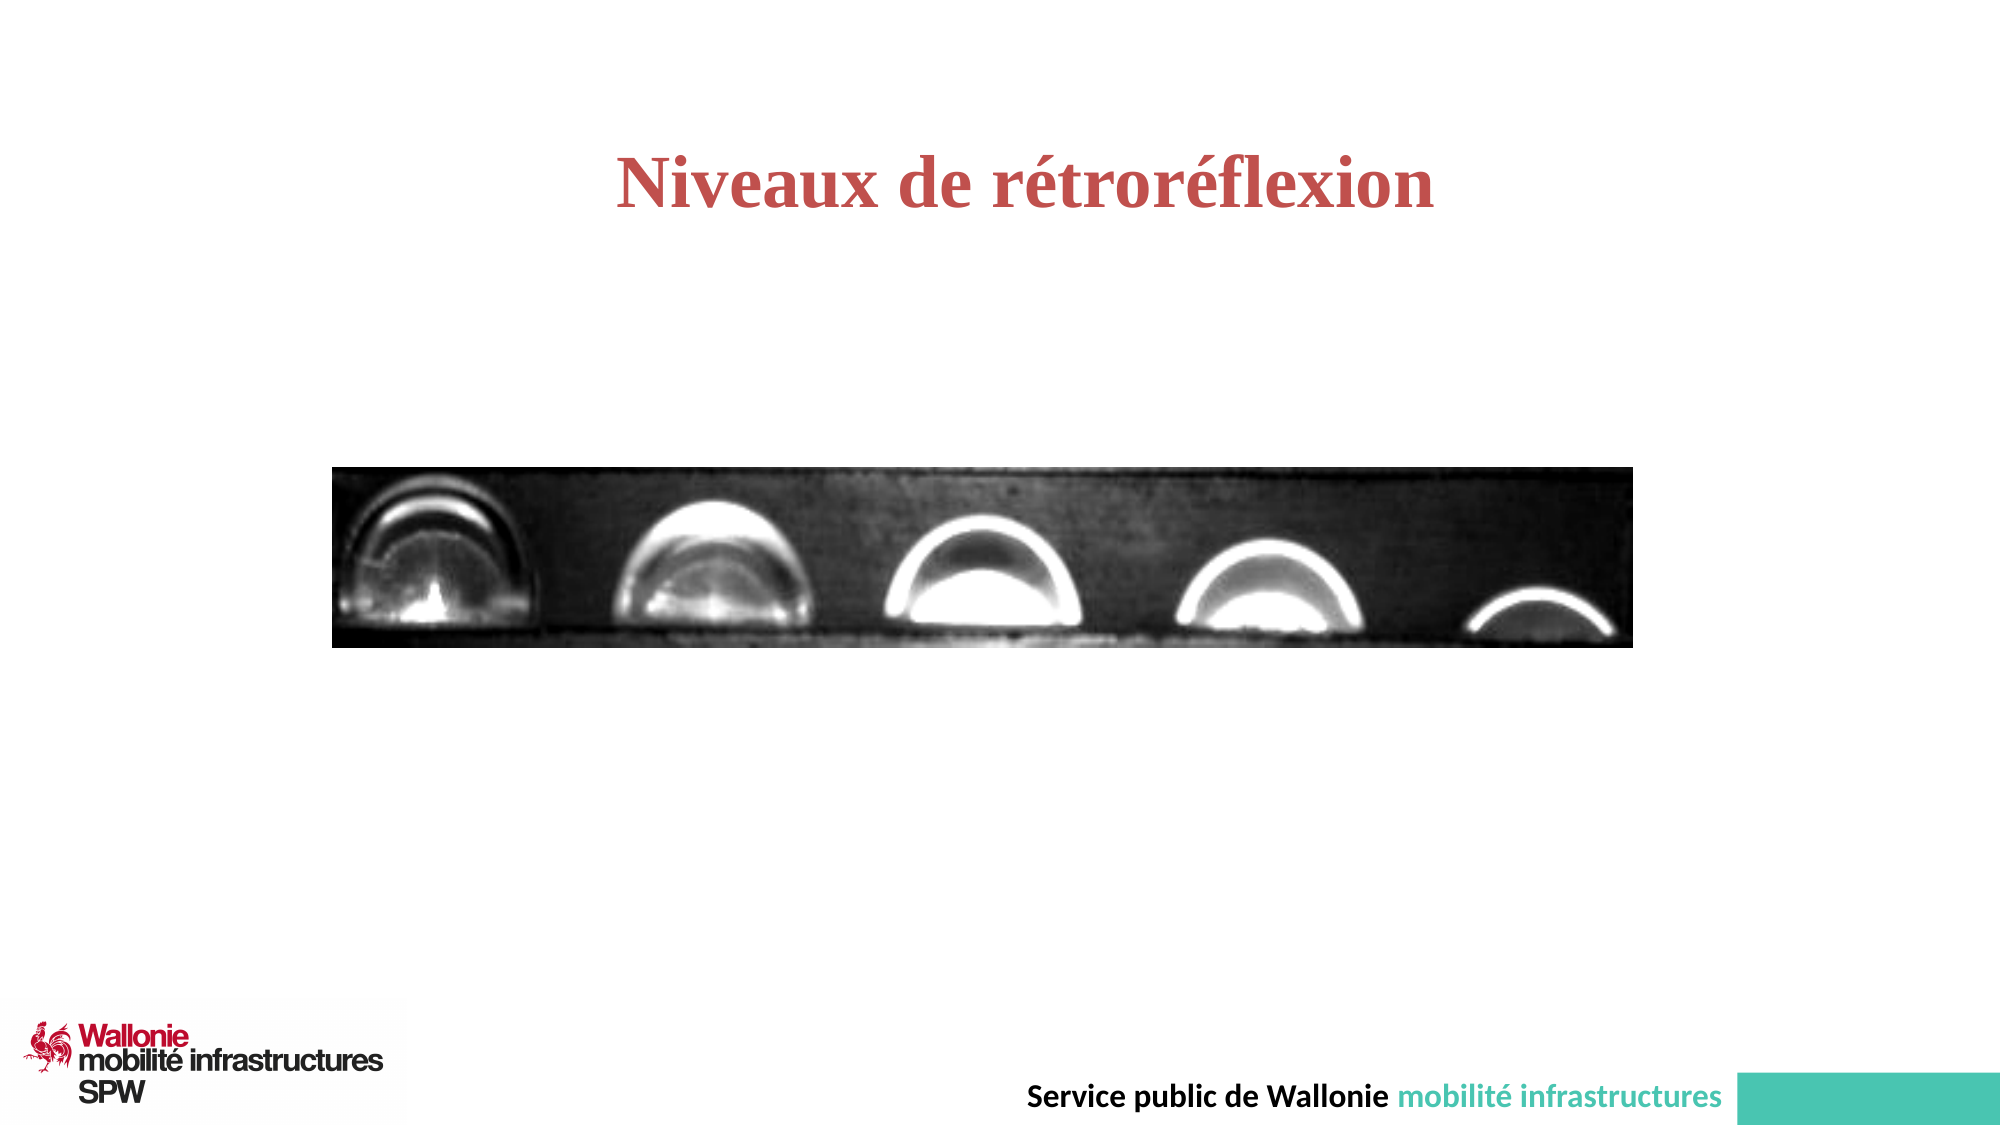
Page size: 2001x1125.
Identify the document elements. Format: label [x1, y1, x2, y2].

text_box [332, 125, 1633, 648]
picture [0, 998, 407, 1125]
